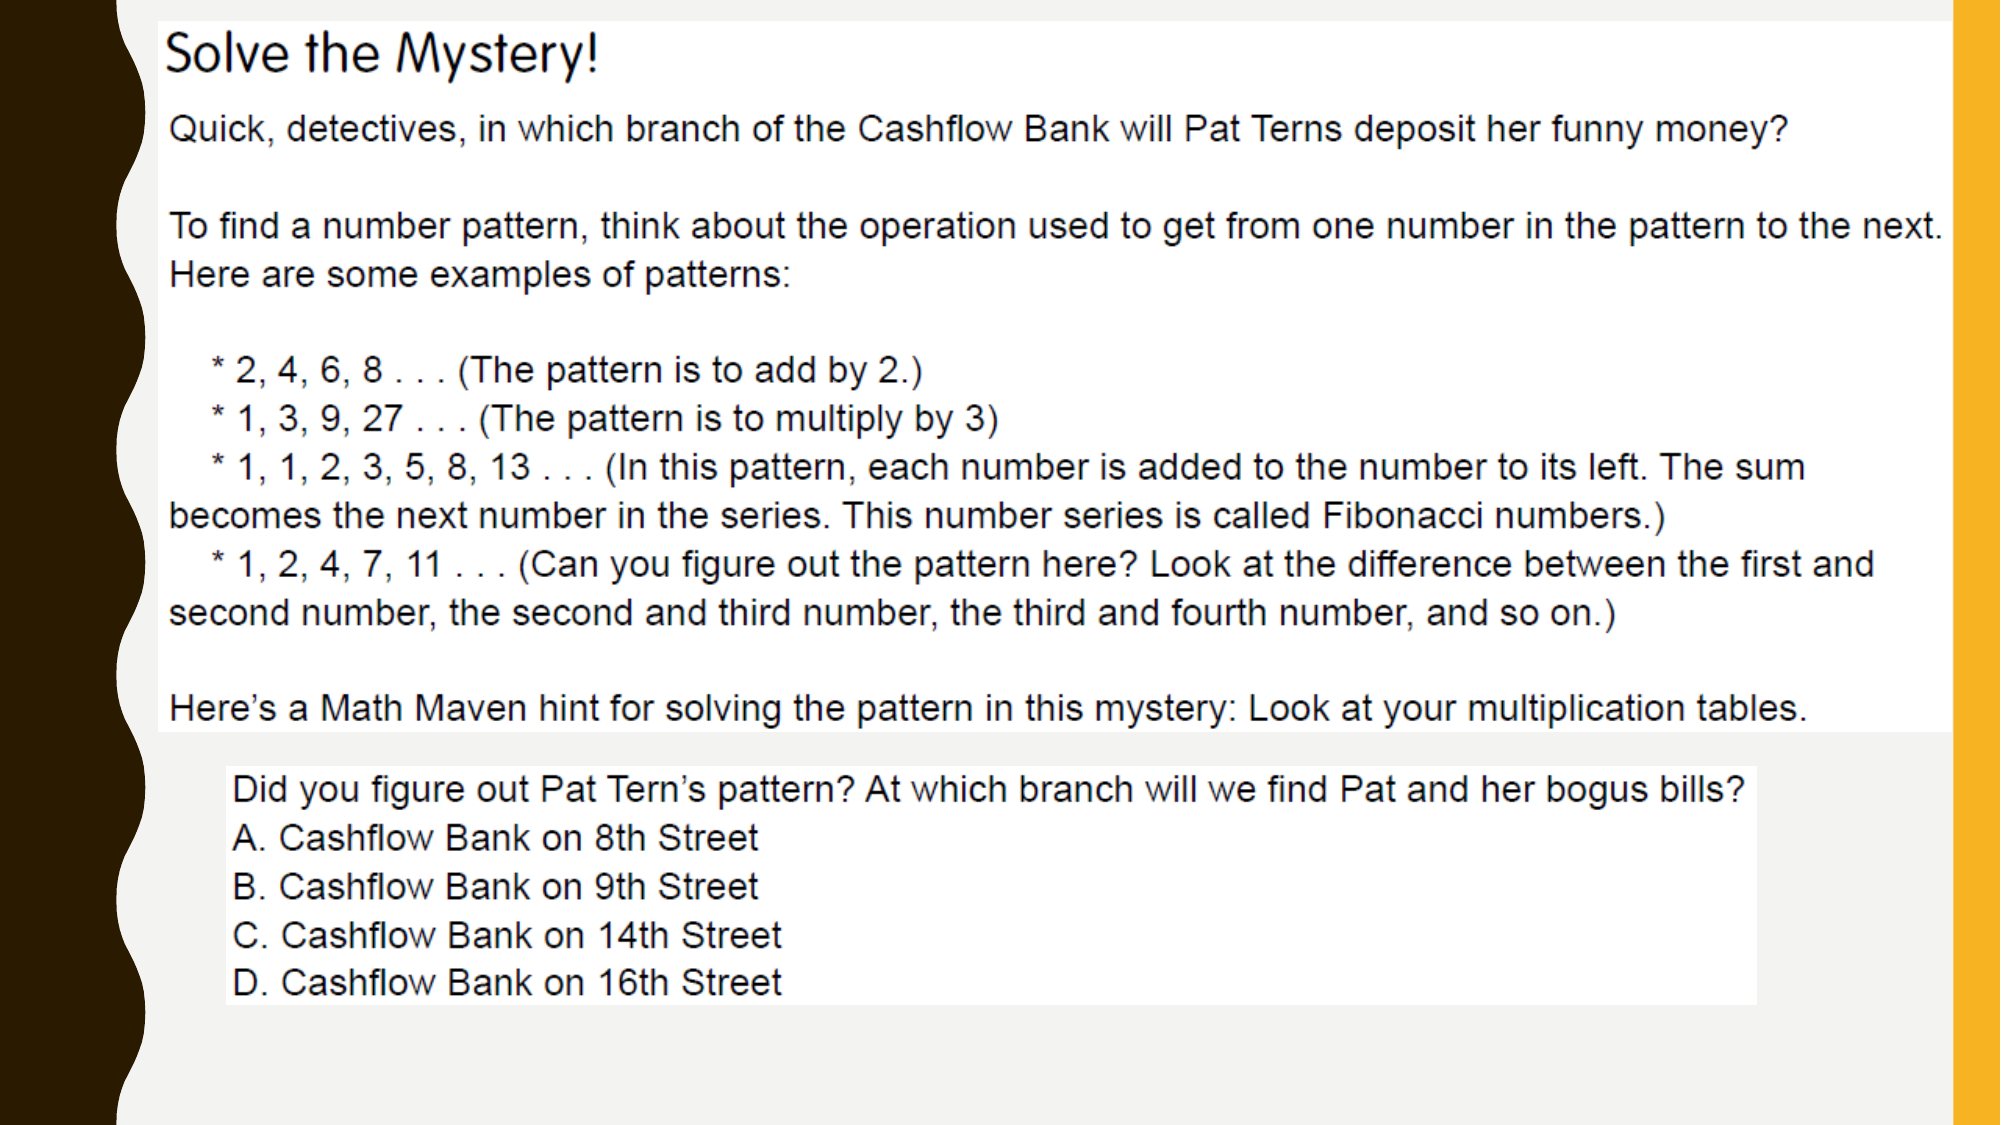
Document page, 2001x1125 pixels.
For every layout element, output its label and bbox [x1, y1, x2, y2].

picture [157, 21, 1952, 732]
picture [226, 766, 1757, 1005]
